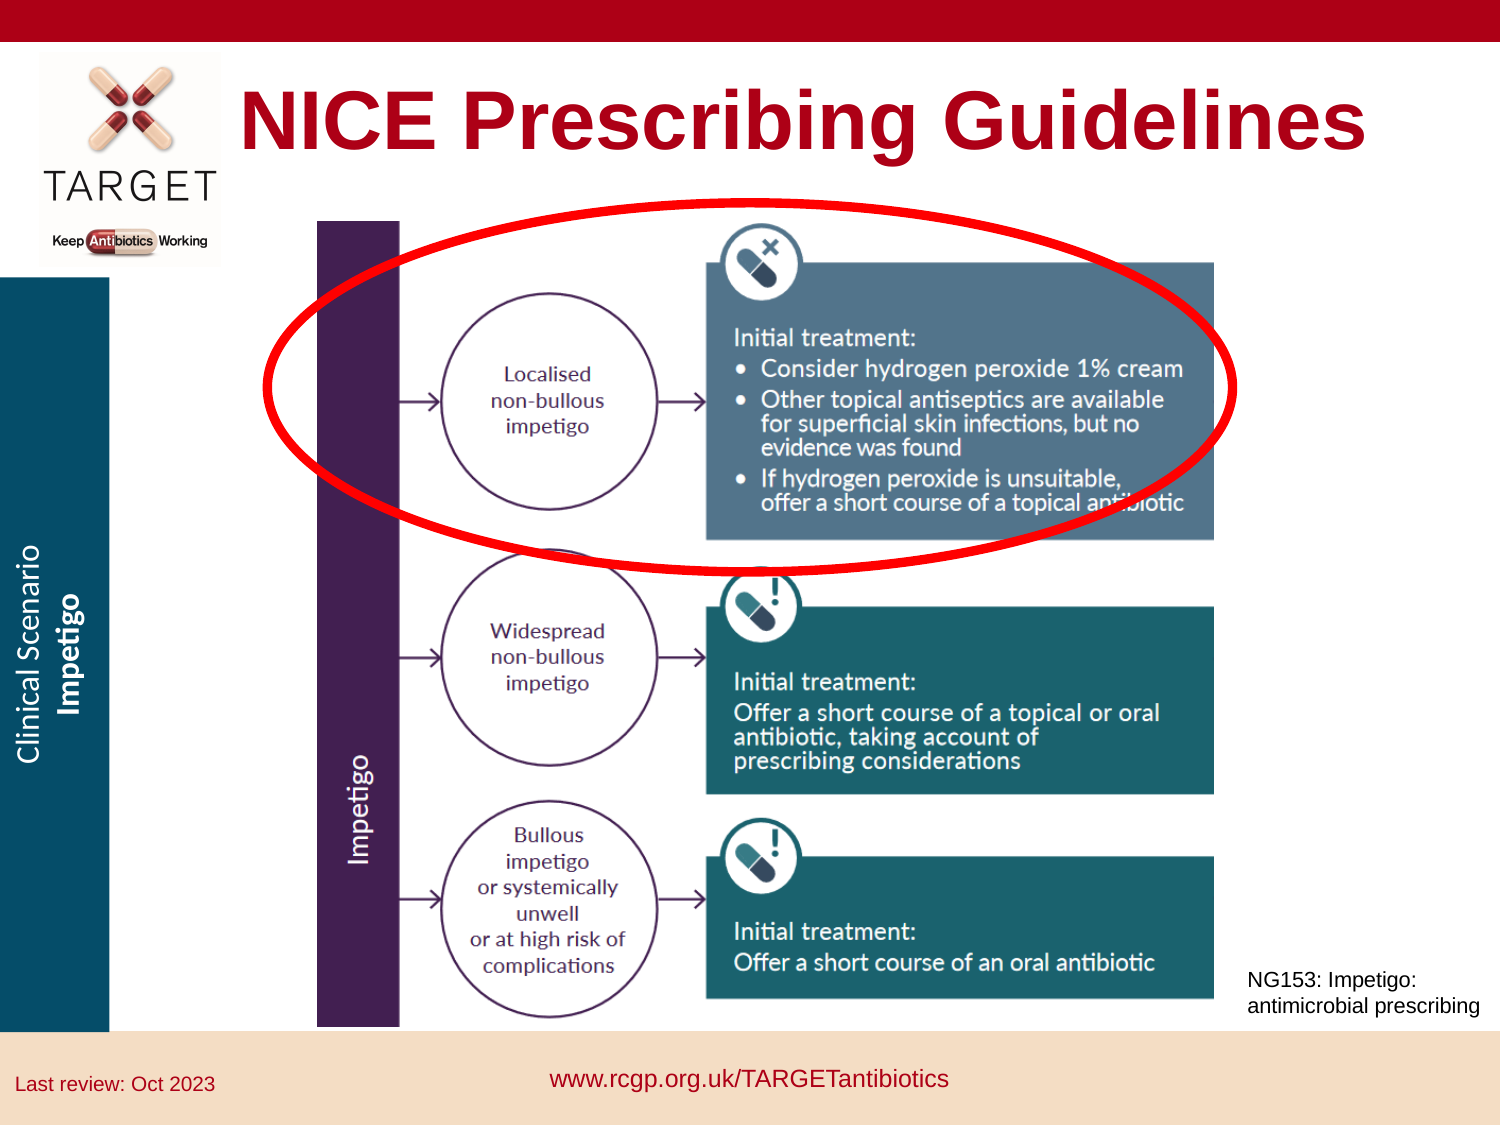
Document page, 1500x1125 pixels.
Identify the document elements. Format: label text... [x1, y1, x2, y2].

title NICE Prescribing Guidelines [224, 66, 1500, 179]
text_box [267, 202, 1233, 1027]
text_box NG153: Impetigo: antimicrobial prescribing [1233, 958, 1500, 1026]
picture [39, 52, 221, 267]
